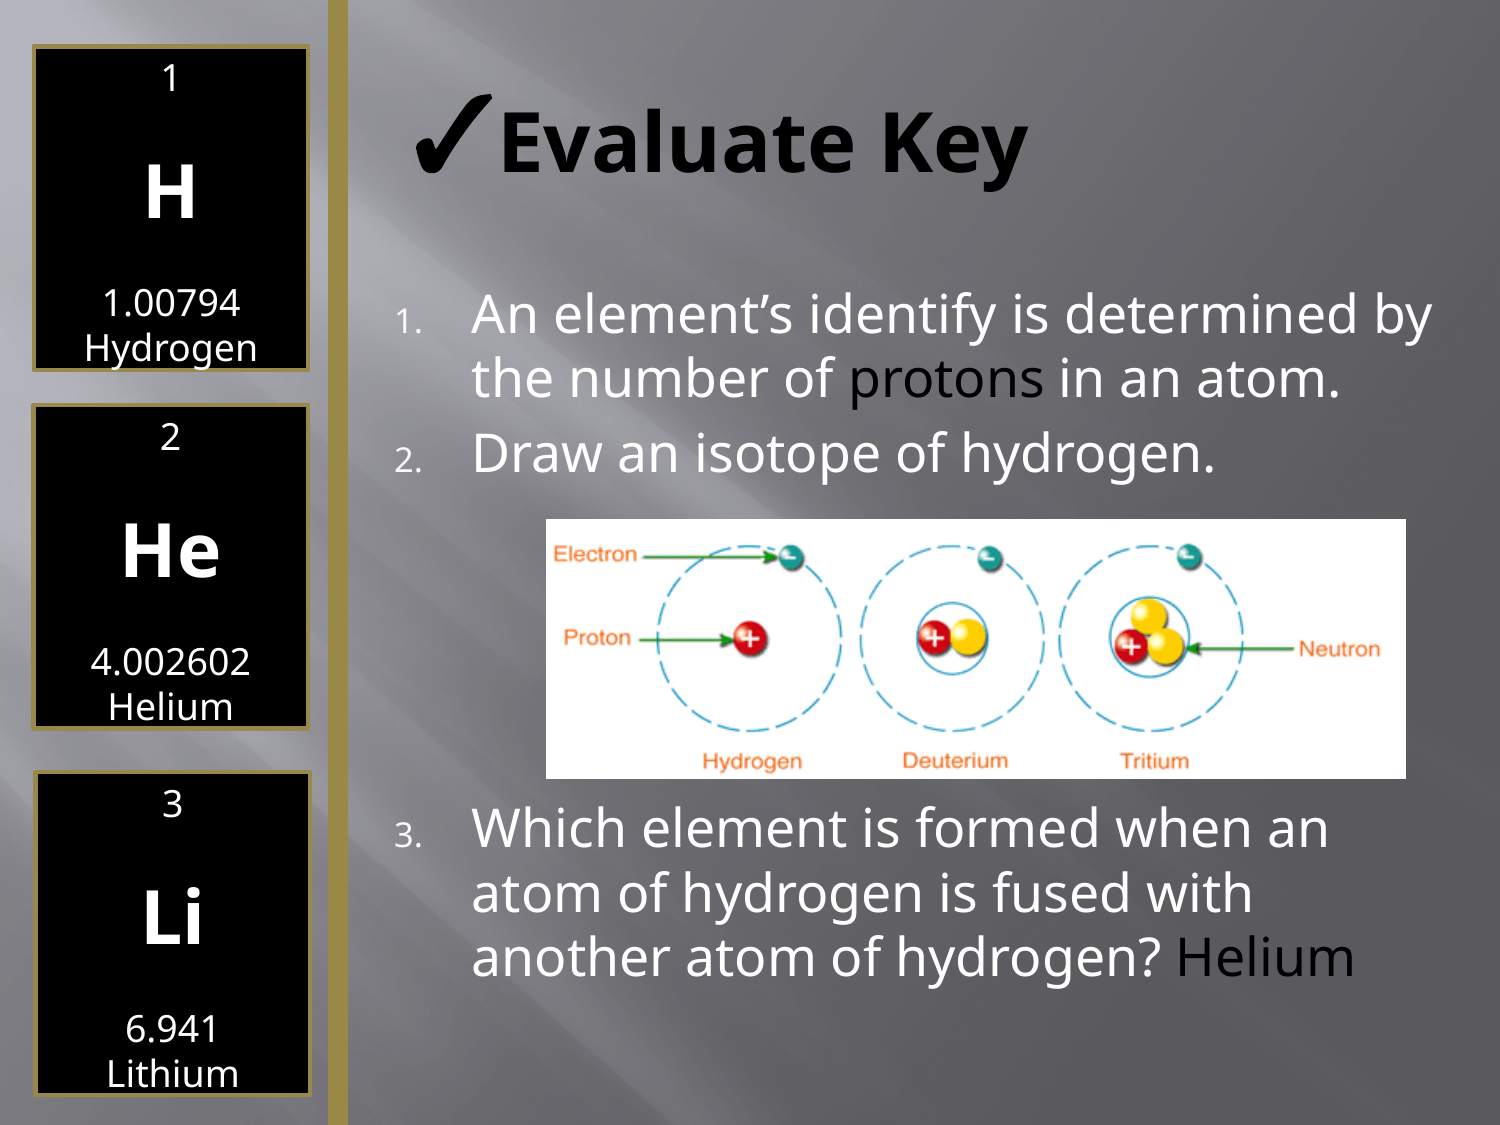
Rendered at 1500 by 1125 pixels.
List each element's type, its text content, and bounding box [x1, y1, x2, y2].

picture [546, 519, 1406, 779]
list [348, 563, 358, 1021]
text_box An element’s identify is determined by the number of protons in an atom. Draw an isotope of hydrogen. Which element is formed when an atom of hydrogen is fused with another atom of hydrogen? Helium [358, 272, 1460, 1046]
title Evaluate Key [373, 45, 1500, 233]
text_box 1 H 1.00794 Hydrogen [32, 44, 310, 372]
list [348, 247, 1435, 562]
text_box 2 He 4.002602 Helium [31, 403, 310, 562]
picture [415, 93, 493, 174]
text_box 3 Li 6.941 Lithium [33, 770, 312, 1097]
text_box 2 He 4.002602 Helium [31, 563, 310, 731]
